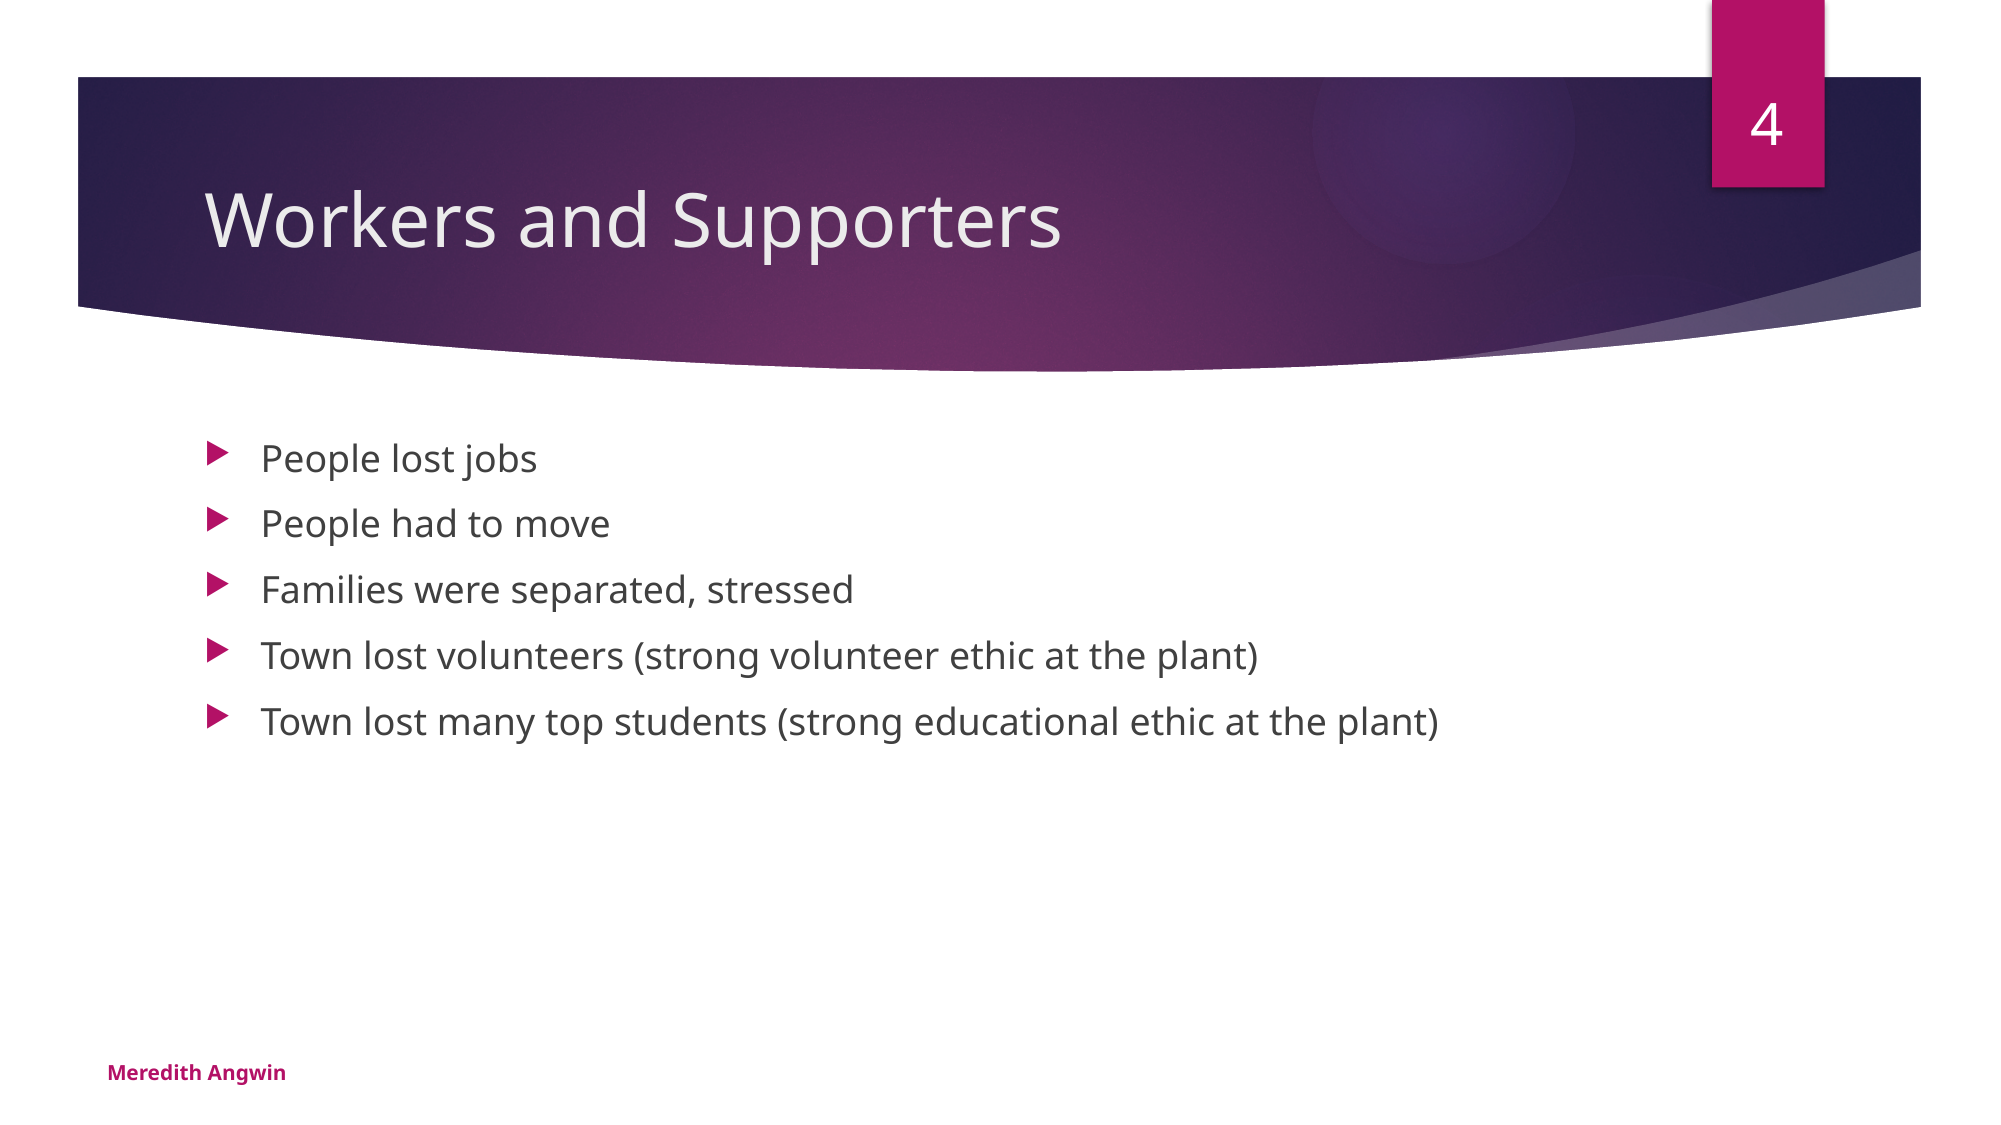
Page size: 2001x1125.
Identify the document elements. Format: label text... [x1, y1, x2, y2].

slide_number 4 [1698, 48, 1836, 175]
list People lost jobs People had to move Families were separated, stressed Town lost volunteers (strong volunteer ethic at the plant) Town lost many top students (strong educational ethic at the plant) [189, 427, 1638, 988]
footer Meredith Angwin [92, 1048, 726, 1099]
title Workers and Supporters [189, 159, 1627, 276]
